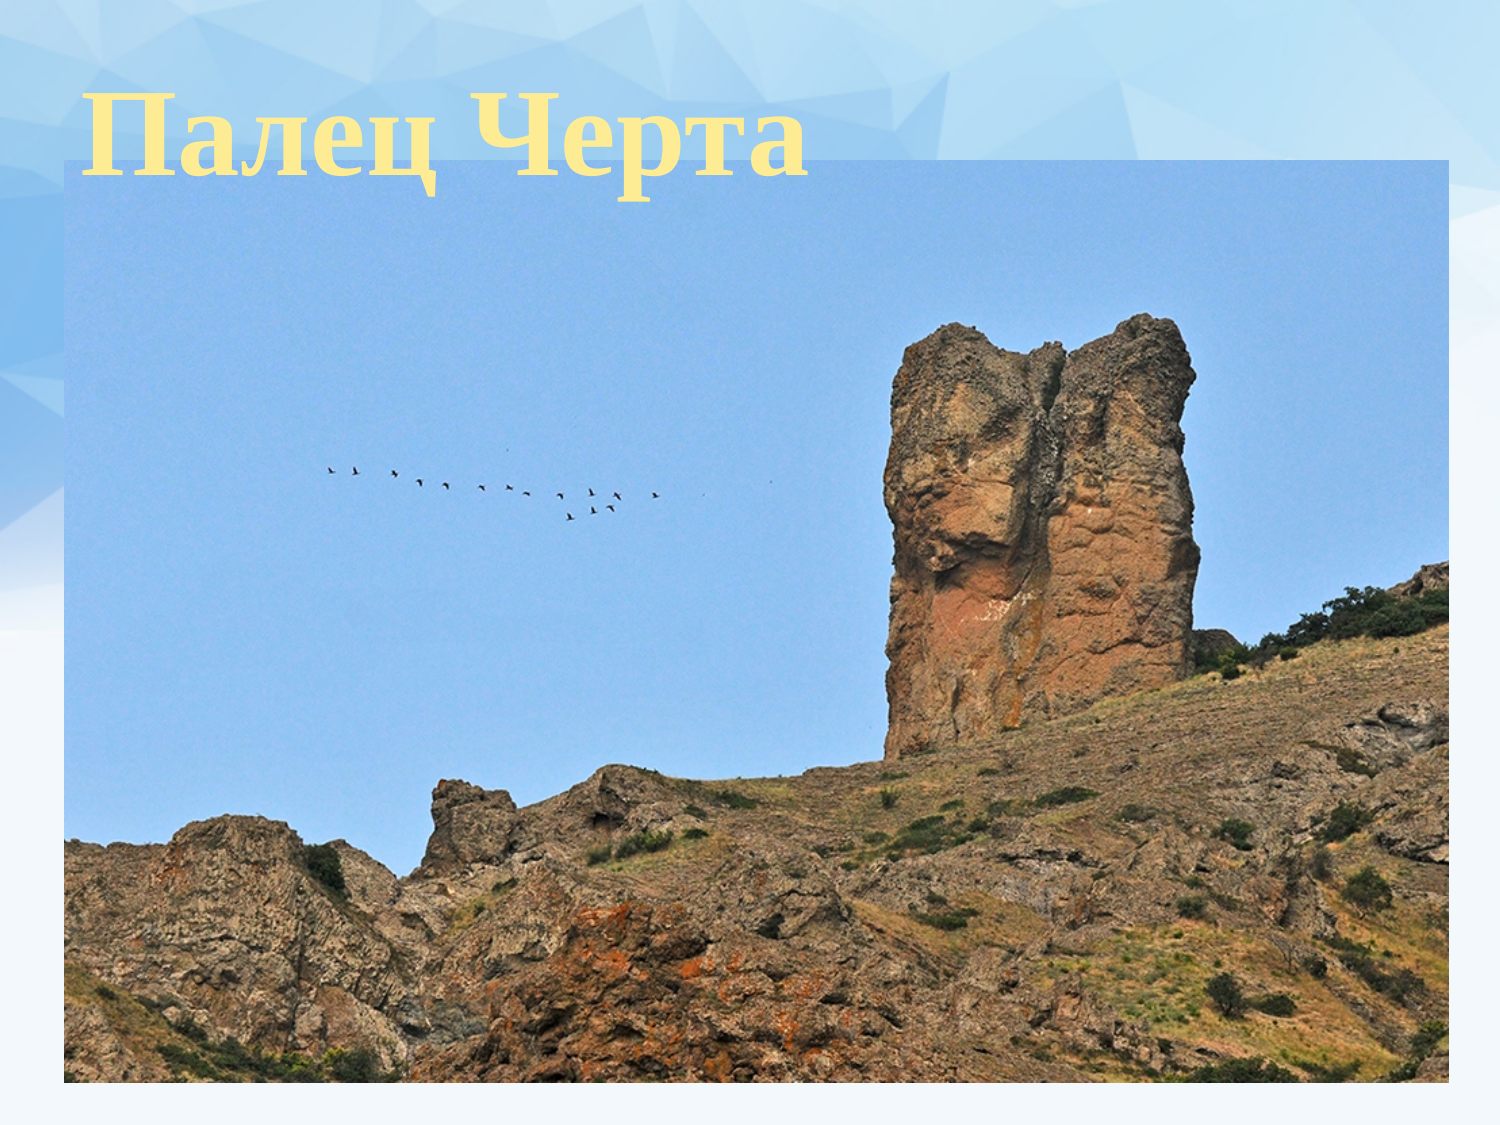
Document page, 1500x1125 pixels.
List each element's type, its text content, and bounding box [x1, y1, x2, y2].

picture [0, 0, 1500, 1125]
text_box Палец Черта [64, 42, 895, 160]
